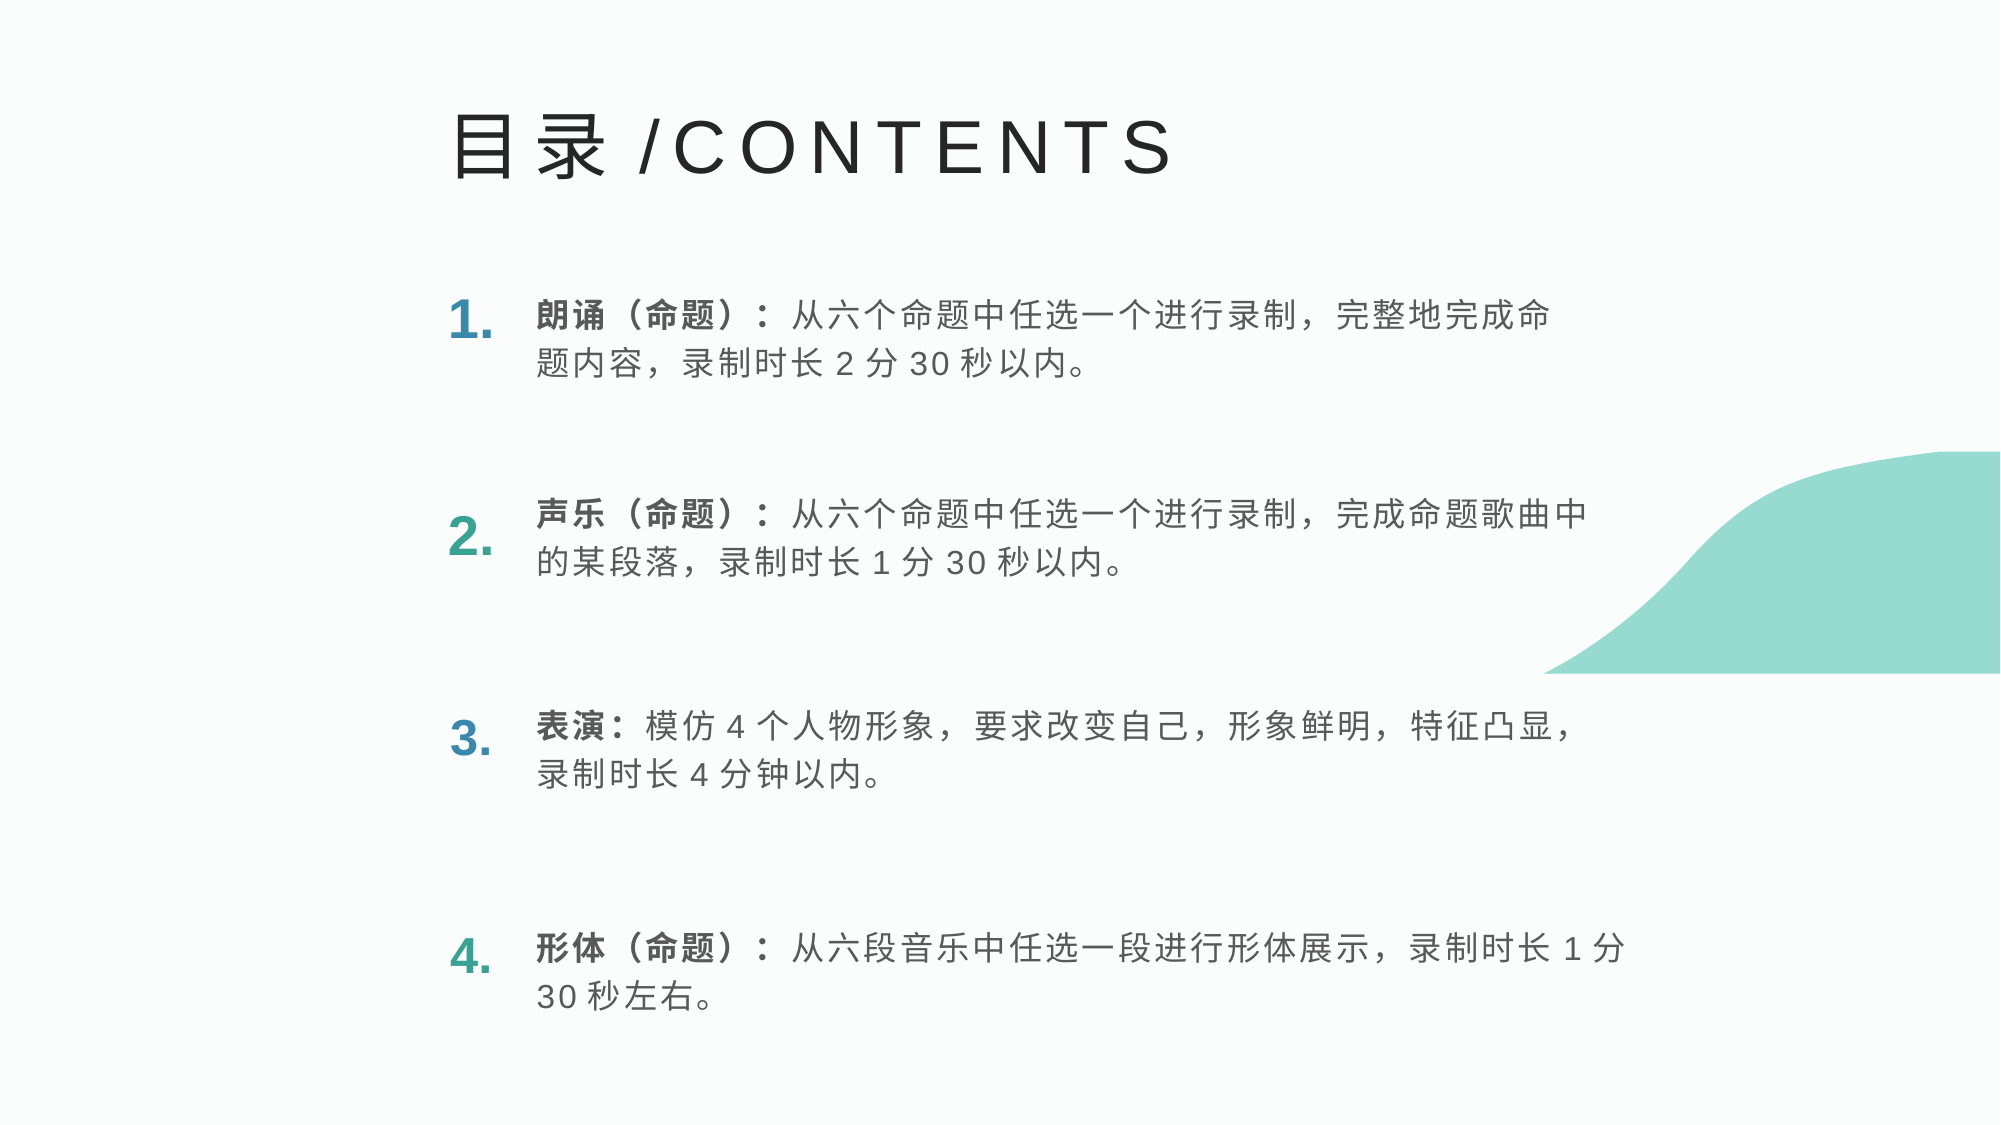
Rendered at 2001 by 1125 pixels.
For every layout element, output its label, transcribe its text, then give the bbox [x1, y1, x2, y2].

text_box 形体（命题）：从六段音乐中任选一段进行形体展示，录制时长1分30秒左右。 [521, 892, 1644, 1050]
text_box 朗诵（命题）：从六个命题中任选一个进行录制，完整地完成命题内容，录制时长2分30秒以内。 [521, 280, 1601, 396]
text_box 目录/CONTENTS [431, 91, 1235, 198]
text_box 2. [431, 492, 512, 589]
text_box 表演：模仿4个人物形象，要求改变自己，形象鲜明，特征凸显，录制时长4分钟以内。 [521, 682, 1633, 816]
text_box 3. [431, 697, 512, 806]
text_box 声乐（命题）：从六个命题中任选一个进行录制，完成命题歌曲中的某段落，录制时长1分30秒以内。 [521, 478, 1616, 595]
text_box 4. [431, 915, 512, 1024]
text_box 1. [431, 274, 512, 371]
